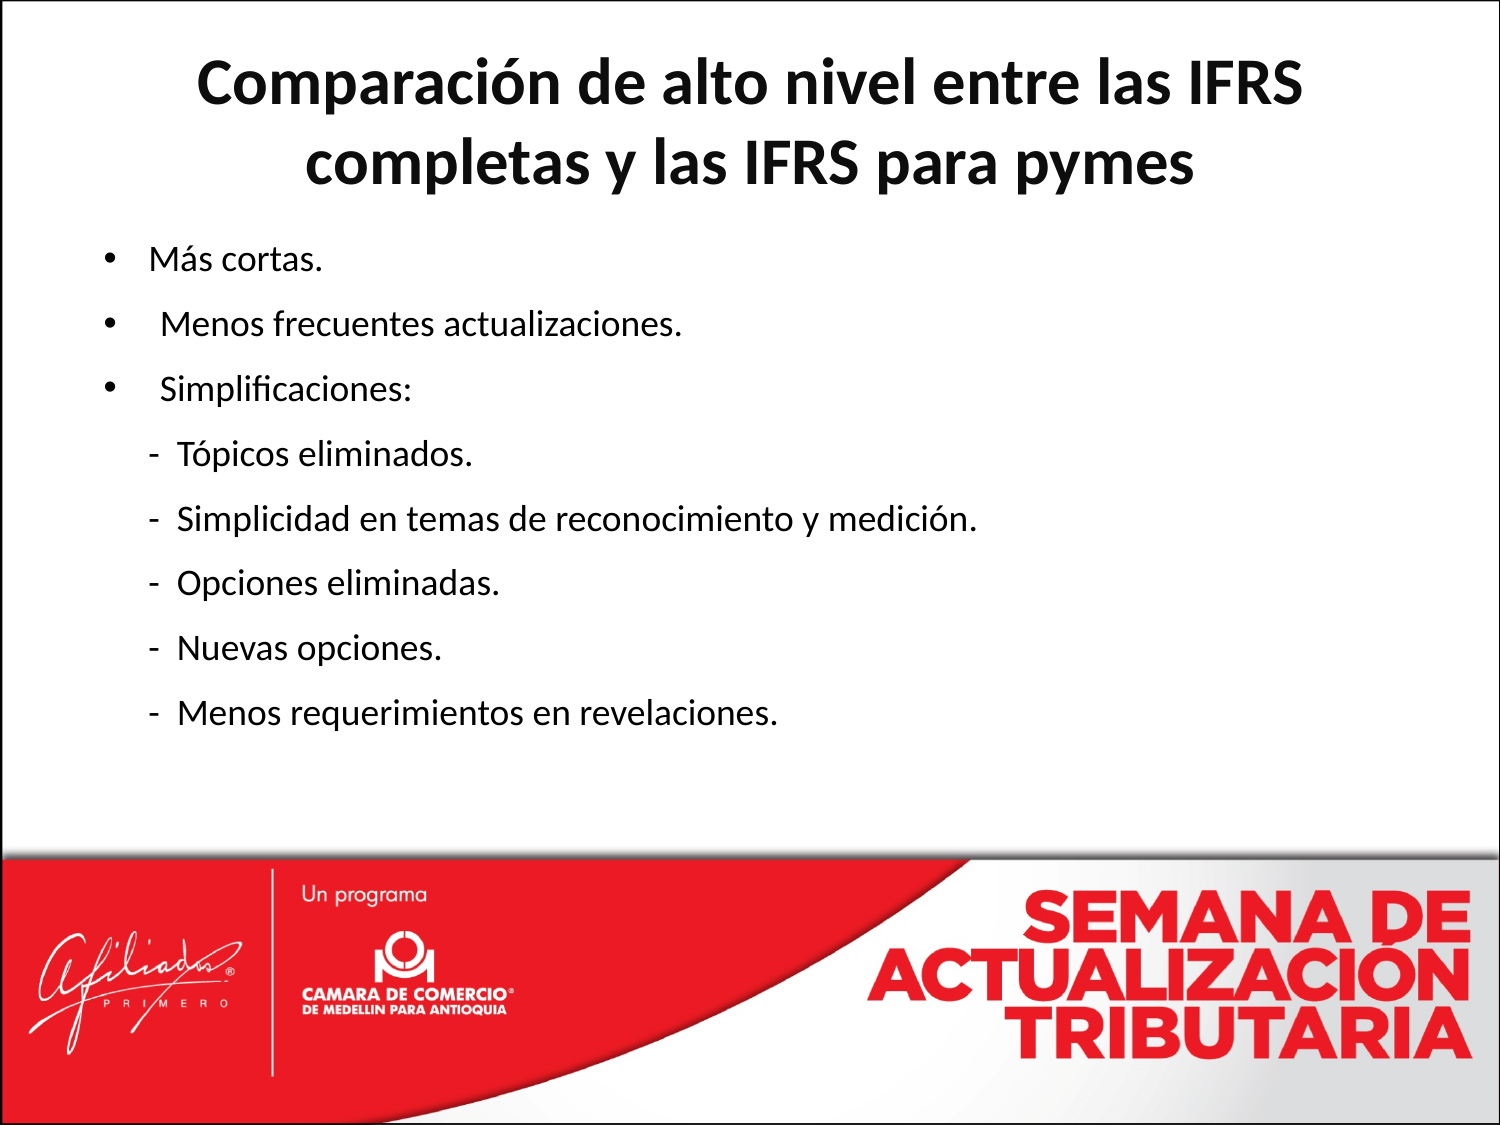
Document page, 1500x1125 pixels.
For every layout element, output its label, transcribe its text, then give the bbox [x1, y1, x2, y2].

title Comparación de alto nivel entre las IFRS completas y las IFRS para pymes [88, 42, 1414, 193]
picture [0, 0, 1500, 1125]
list Más cortas. Menos frecuentes actualizaciones. Simplificaciones: - Tópicos eliminados. - Simplicidad en temas de reconocimiento y medición. - Opciones eliminadas. - Nuevas opciones. - Menos requerimientos en revelaciones. [88, 231, 1467, 779]
